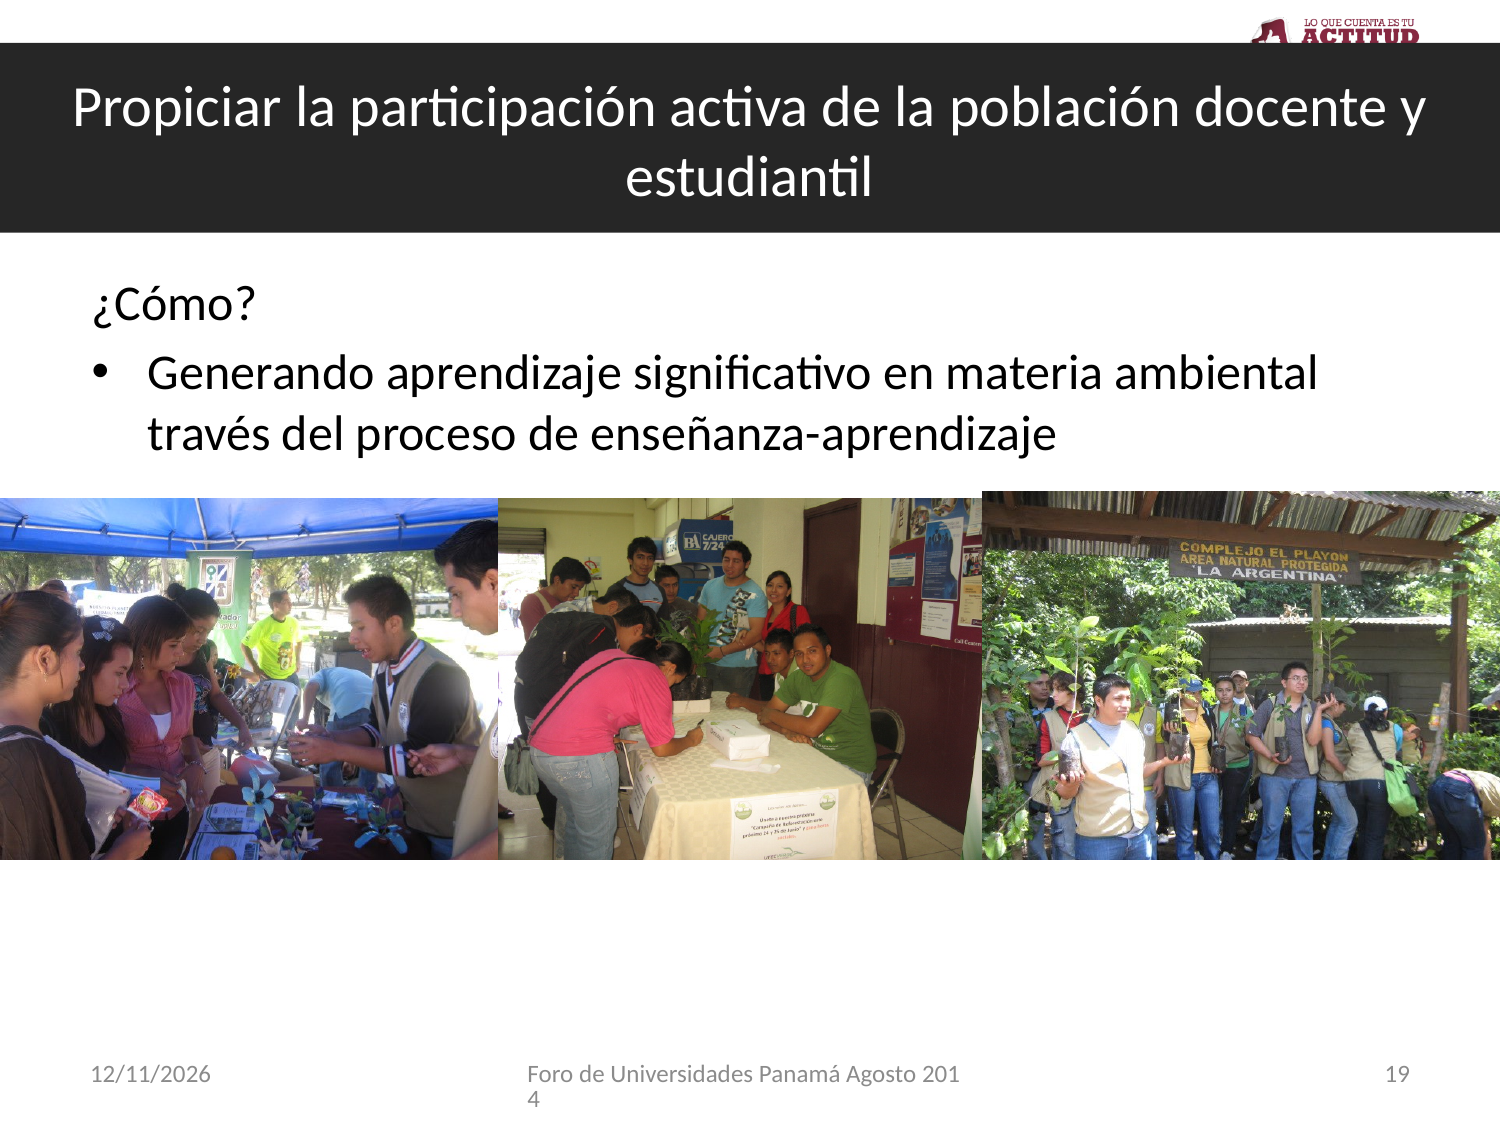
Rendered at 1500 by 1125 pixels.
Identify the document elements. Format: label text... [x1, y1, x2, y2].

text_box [0, 491, 1500, 860]
title Propiciar la participación activa de la población docente y estudiantil [0, 42, 1500, 233]
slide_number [75, 1042, 425, 1103]
footer Foro de Universidades Panamá Agosto 2014 [512, 1042, 988, 1103]
slide_number 19 [1074, 1042, 1425, 1103]
list ¿Cómo? Generando aprendizaje significativo en materia ambiental través del proceso de enseñanza-aprendizaje [76, 262, 1425, 490]
picture [1246, 13, 1424, 42]
